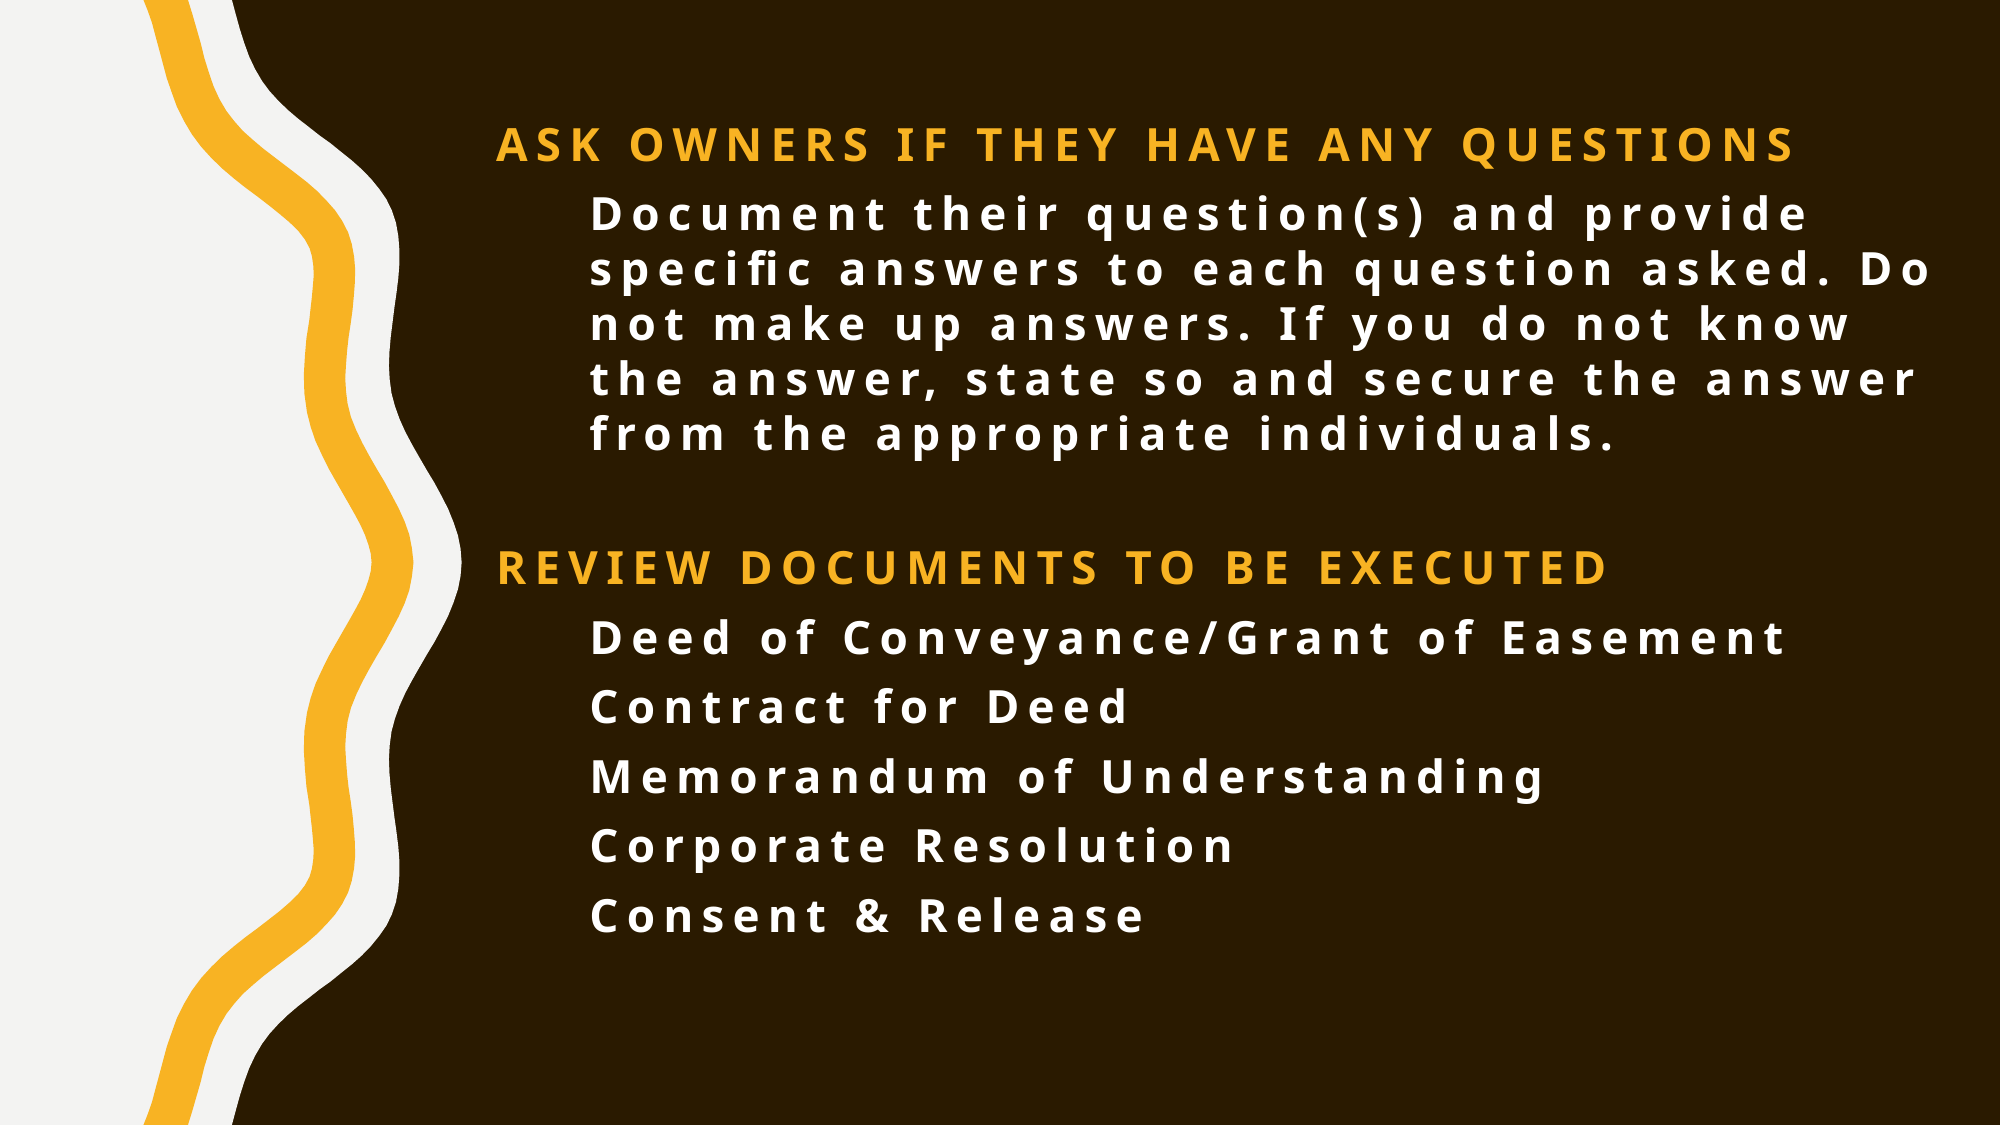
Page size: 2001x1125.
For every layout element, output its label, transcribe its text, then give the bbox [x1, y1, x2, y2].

list Ask owners if they have any questions Document their question(s) and provide specific answers to each question asked. Do not make up answers. If you do not know the answer, state so and secure the answer from the appropriate individuals. Review documents to be executed Deed of Conveyance/Grant of Easement Contract for Deed Memorandum of Understanding Corporate Resolution Consent & Release [481, 107, 1980, 1054]
